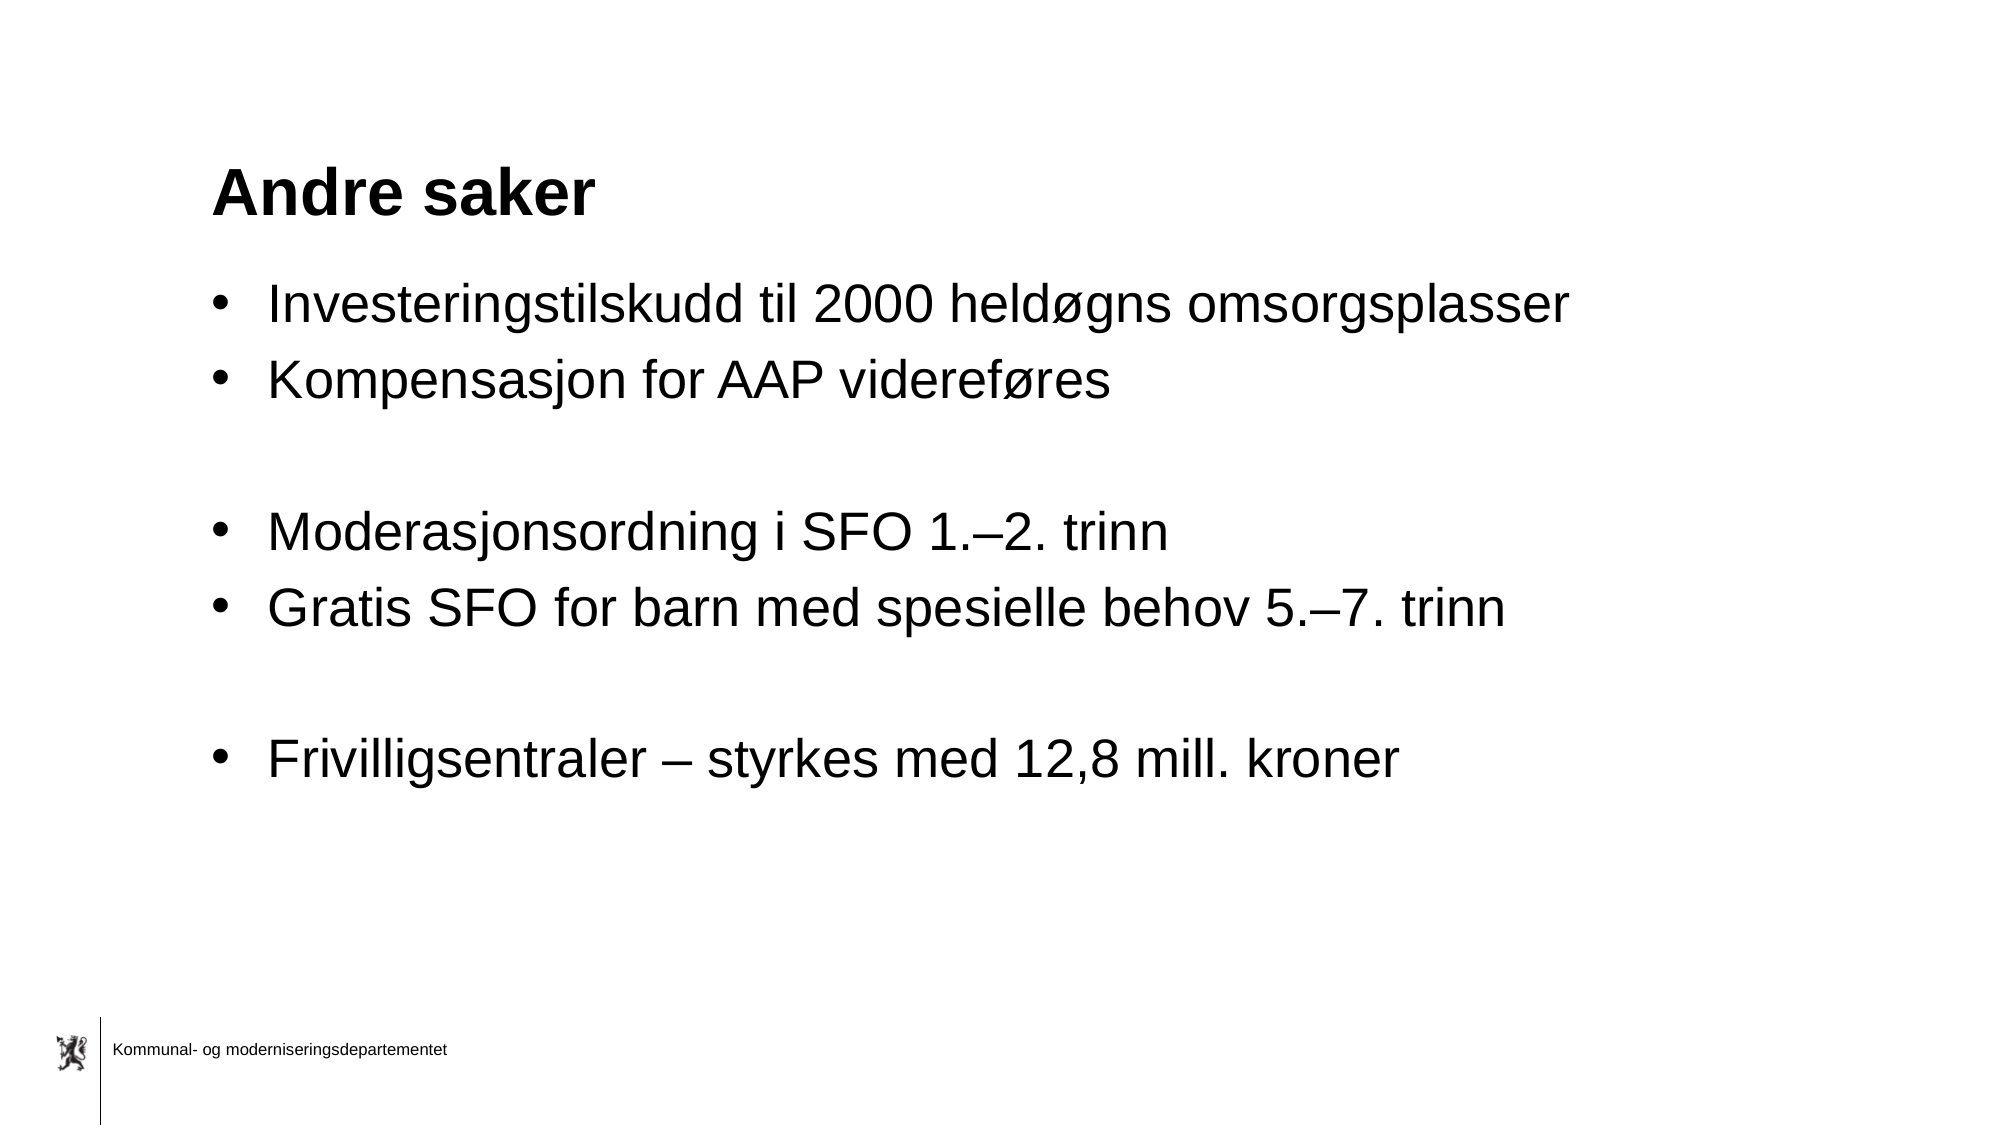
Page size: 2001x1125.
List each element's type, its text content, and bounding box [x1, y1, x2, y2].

title Andre saker [196, 48, 1804, 237]
picture [56, 1035, 87, 1072]
list Investeringstilskudd til 2000 heldøgns omsorgsplasser Kompensasjon for AAP videreføres Moderasjonsordning i SFO 1.–2. trinn Gratis SFO for barn med spesielle behov 5.–7. trinn Frivilligsentraler – styrkes med 12,8 mill. kroner [196, 260, 1804, 1004]
